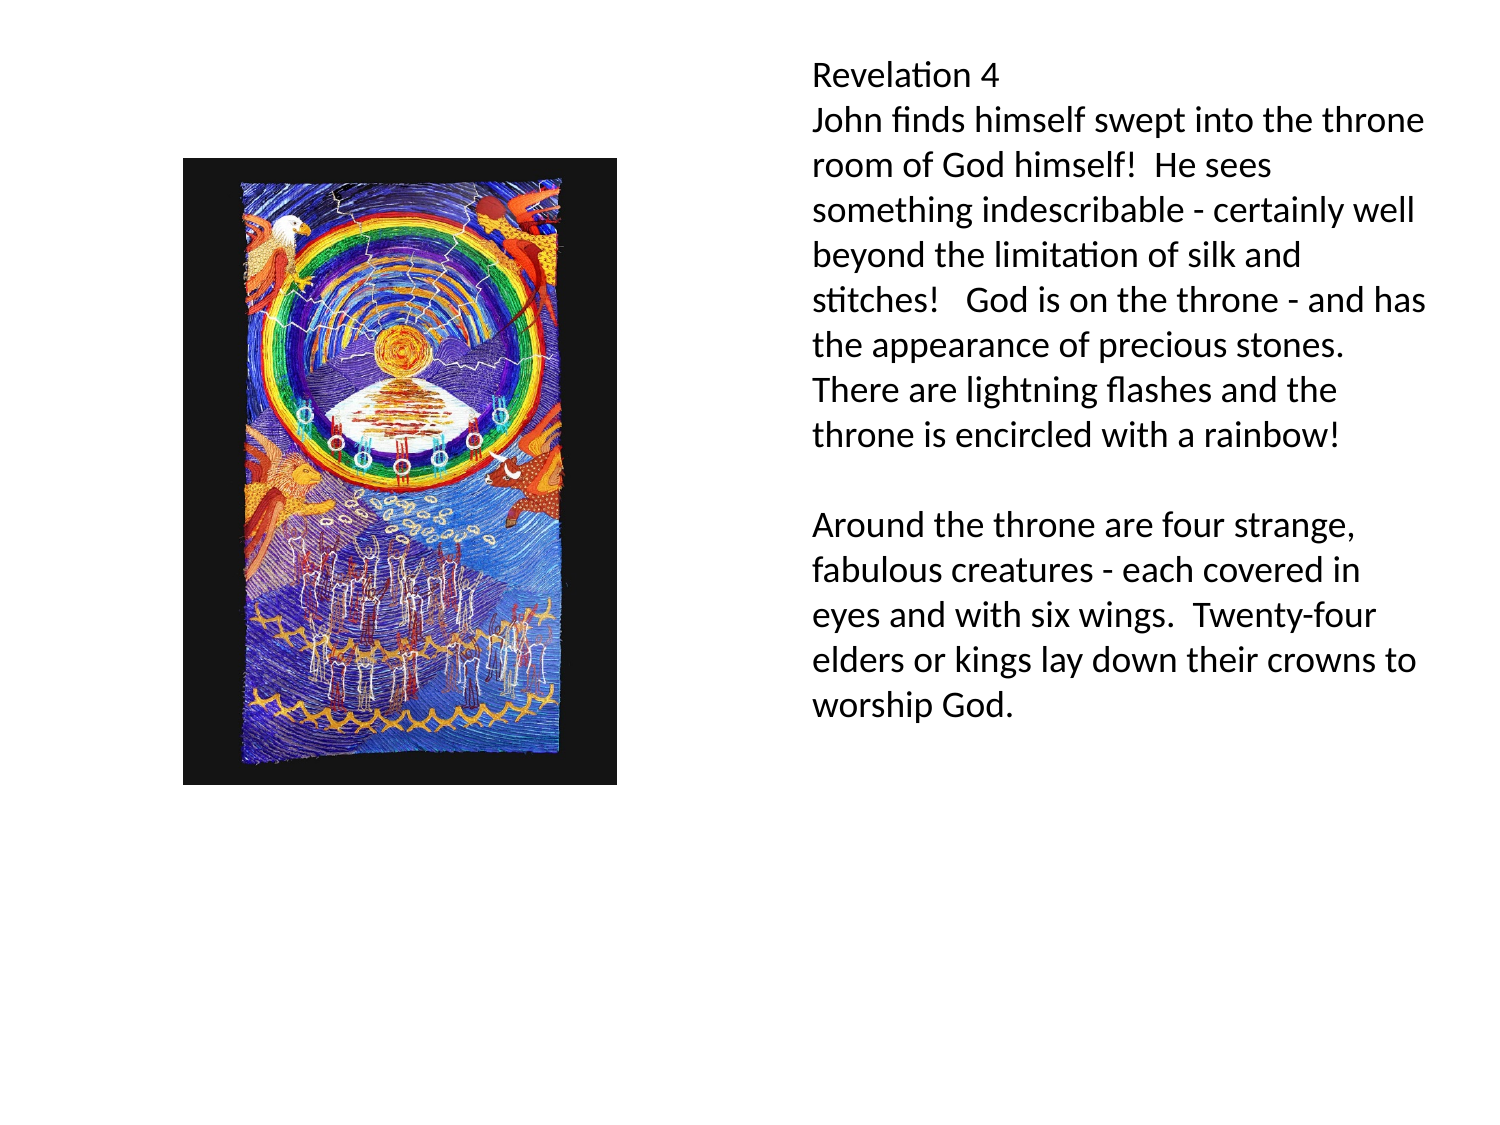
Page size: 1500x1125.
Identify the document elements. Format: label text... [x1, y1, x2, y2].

picture [182, 158, 617, 786]
text_box Revelation 4 John finds himself swept into the throne room of God himself! He sees something indescribable - certainly well beyond the limitation of silk and stitches! God is on the throne - and has the appearance of precious stones. There are lightning flashes and the throne is encircled with a rainbow! Around the throne are four strange, fabulous creatures - each covered in eyes and with six wings. Twenty-four elders or kings lay down their crowns to worship God. [797, 42, 1447, 778]
